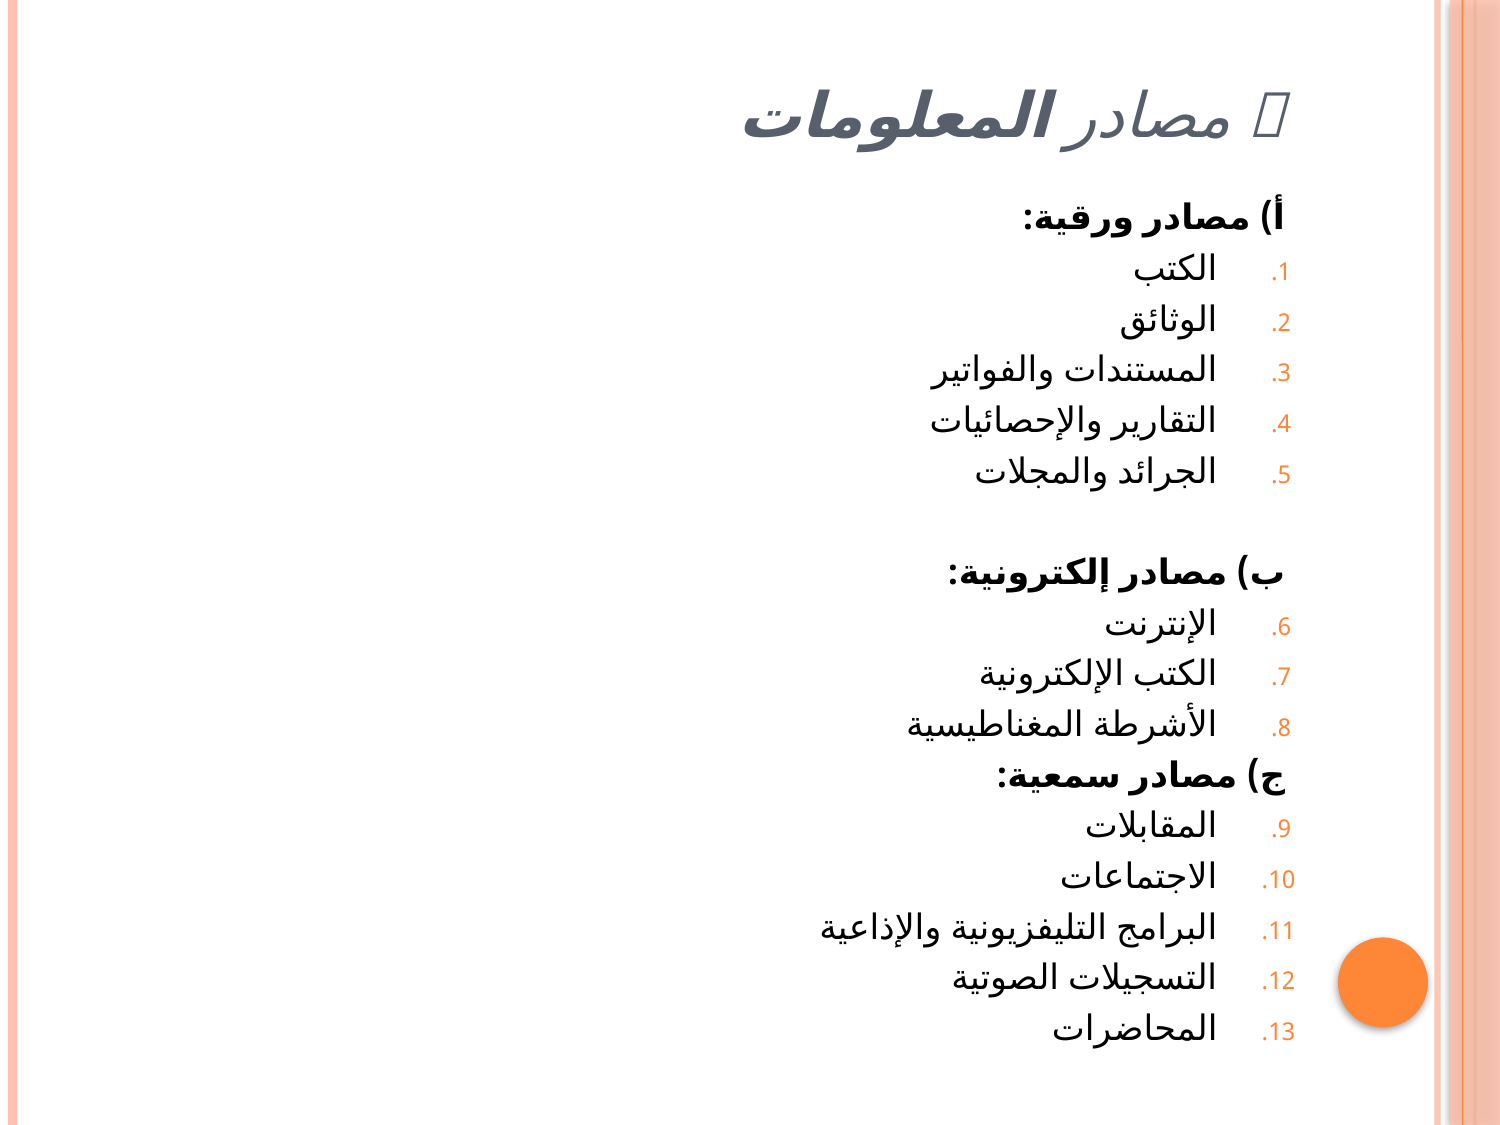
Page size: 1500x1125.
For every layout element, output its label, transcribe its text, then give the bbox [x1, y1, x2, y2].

list أ) مصادر ورقية: الكتب الوثائق المستندات والفواتير التقارير والإحصائيات الجرائد والمجلات ب) مصادر إلكترونية: الإنترنت الكتب الإلكترونية الأشرطة المغناطيسية ج) مصادر سمعية: المقابلات الاجتماعات البرامج التليفزيونية والإذاعية التسجيلات الصوتية المحاضرات [75, 187, 1300, 1062]
title  مصادر المعلومات [75, 45, 1300, 187]
